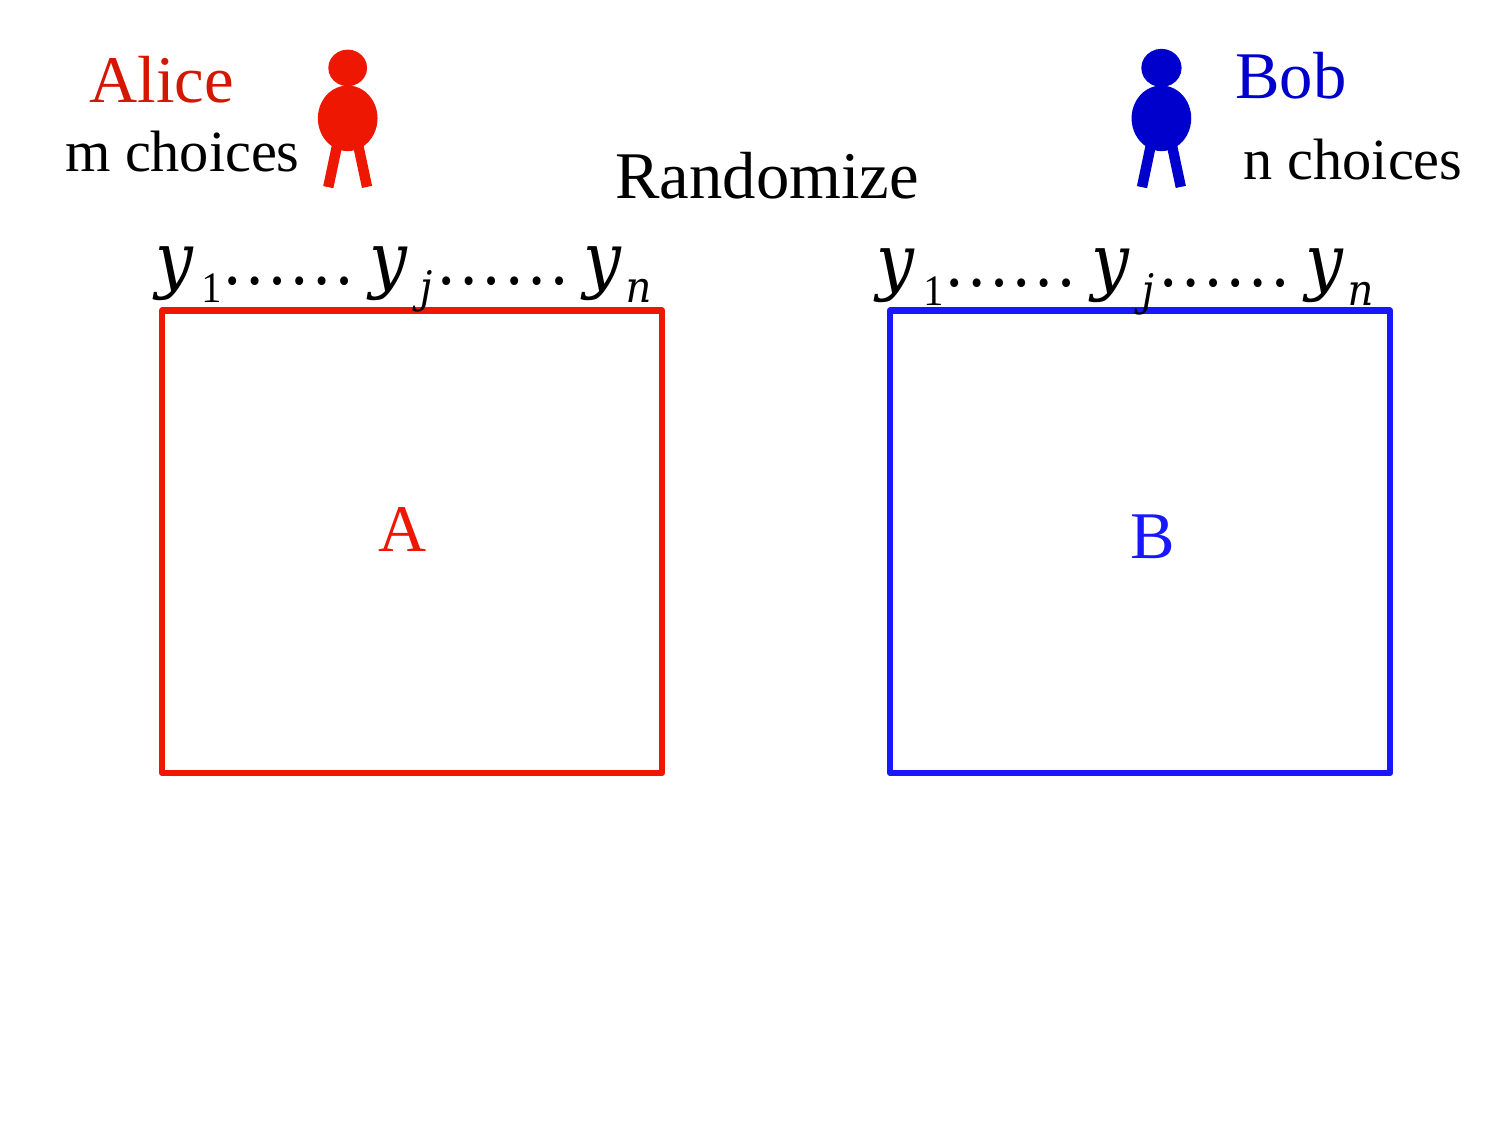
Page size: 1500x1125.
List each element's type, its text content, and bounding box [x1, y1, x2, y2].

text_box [48, 220, 1373, 784]
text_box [318, 49, 377, 188]
text_box Alice [74, 28, 250, 105]
text_box n choices [1229, 113, 1478, 199]
text_box Randomize [600, 124, 935, 218]
text_box m choices [50, 105, 314, 191]
text_box Bob [1220, 24, 1362, 120]
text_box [1379, 310, 1391, 774]
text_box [1132, 49, 1191, 188]
text_box [0, 0, 1500, 213]
